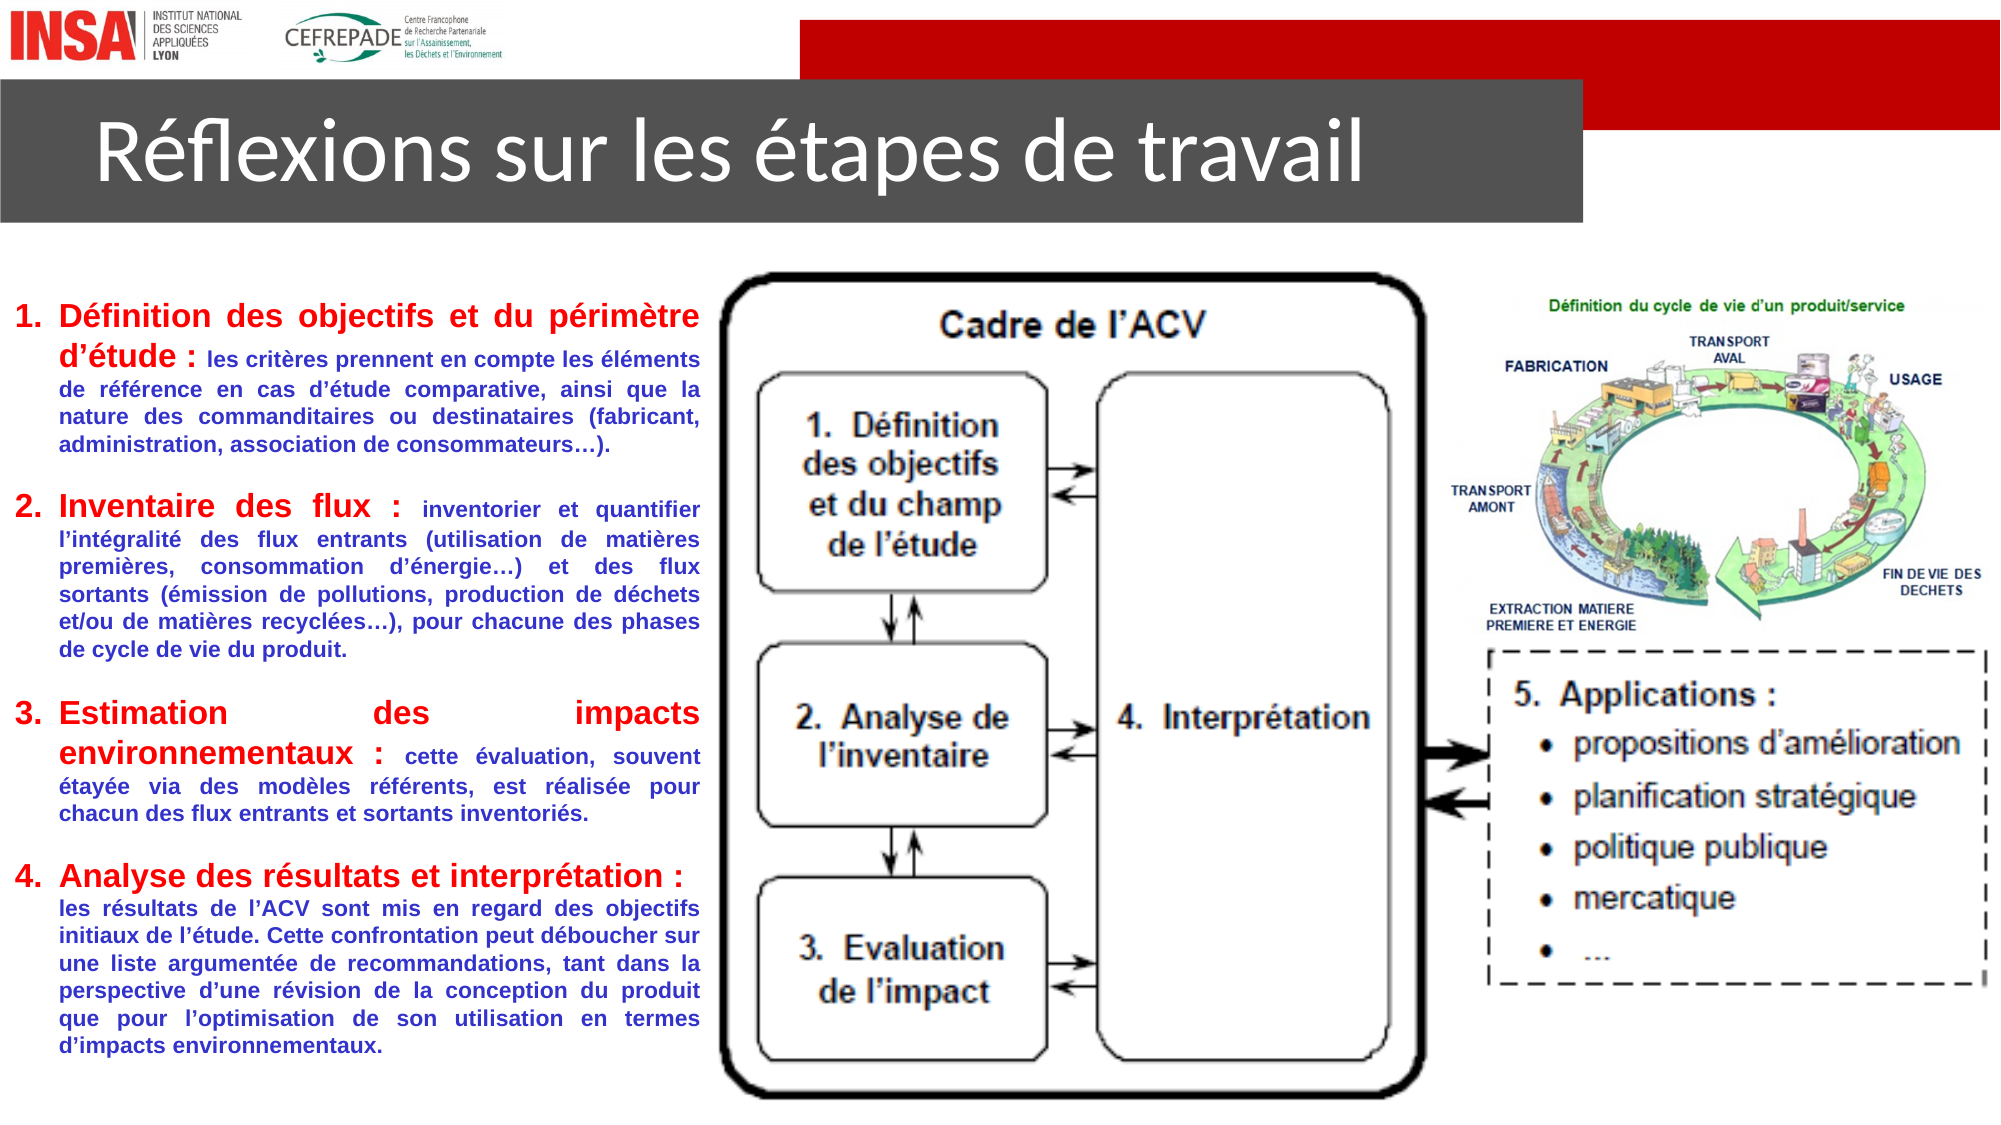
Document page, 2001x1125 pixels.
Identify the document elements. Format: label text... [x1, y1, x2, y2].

picture [0, 0, 252, 71]
picture [275, 0, 508, 52]
picture [700, 250, 1997, 1121]
text_box Définition des objectifs et du périmètre d’étude : les critères prennent en compte les éléments de référence en cas d’étude comparative, ainsi que la nature des commanditaires ou destinataires (fabricant, administration, association de consommateurs…). Inventaire des flux : inventorier et quantifier l’intégralité des flux entrants (utilisation de matières premières, consommation d’énergie…) et des flux sortants (émission de pollutions, production de déchets et/ou de matières recyclées…), pour chacune des phases de cycle de vie du produit. Estimation des impacts environnementaux : cette évaluation, souvent étayée via des modèles référents, est réalisée pour chacun des flux entrants et sortants inventoriés. Analyse des résultats et interprétation : les résultats de l’ACV sont mis en regard des objectifs initiaux de l’étude. Cette confrontation peut déboucher sur une liste argumentée de recommandations, tant dans la perspective d’une révision de la conception du produit que pour l’optimisation de son utilisation en termes d’impacts environnementaux. [0, 287, 700, 1066]
title Réflexions sur les étapes de travail [79, 52, 1584, 251]
